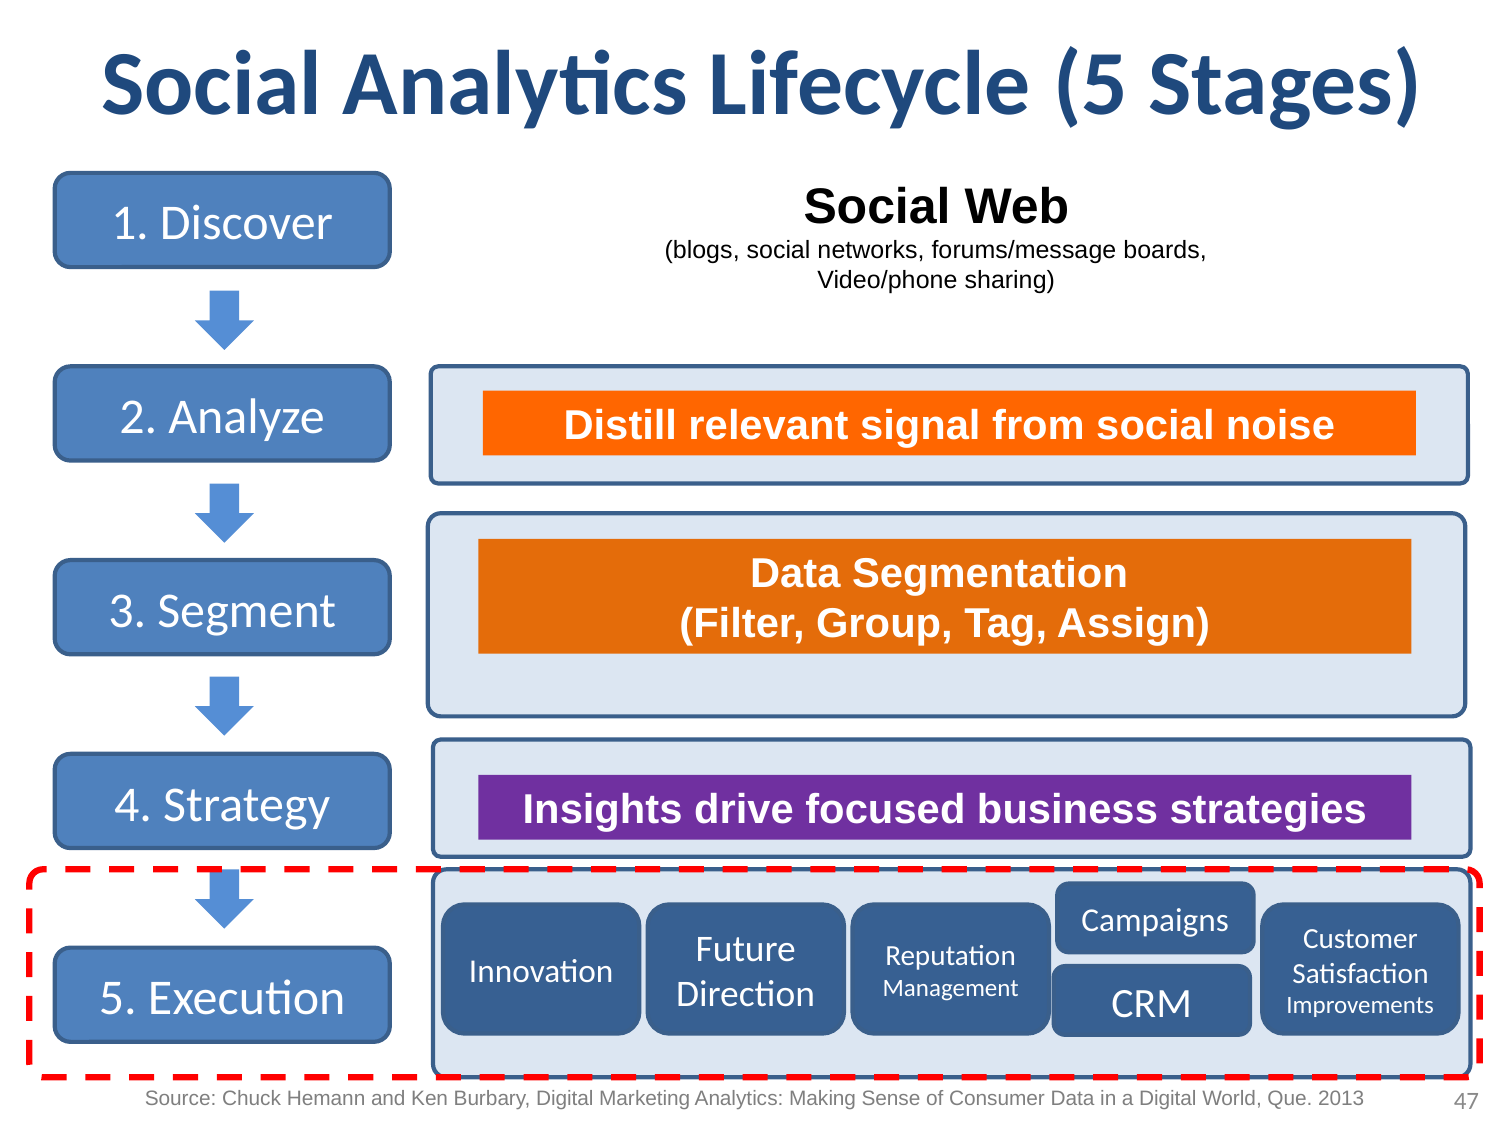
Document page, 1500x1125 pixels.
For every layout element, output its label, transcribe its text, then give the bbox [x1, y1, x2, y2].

text_box Insights drive focused business strategies [478, 774, 1412, 840]
text_box Source: Chuck Hemann and Ken Burbary, Digital Marketing Analytics: Making Sense of Consumer Data in a Digital World, Que. 2013 [74, 1077, 1436, 1118]
slide_number 47 [1144, 1069, 1495, 1125]
text_box [192, 481, 256, 545]
title Social Analytics Lifecycle (5 Stages) [53, 19, 1471, 138]
text_box Distill relevant signal from social noise [482, 390, 1416, 456]
text_box Data Segmentation (Filter, Group, Tag, Assign) [478, 538, 1412, 654]
text_box [192, 288, 256, 353]
text_box [27, 867, 1482, 1080]
text_box 1. Discover [52, 170, 392, 270]
text_box [425, 511, 1468, 719]
text_box [430, 737, 1473, 859]
text_box 4. Strategy [52, 751, 392, 851]
text_box [192, 674, 256, 738]
text_box 3. Segment [52, 557, 392, 657]
text_box [428, 364, 1471, 486]
text_box Social Web (blogs, social networks, forums/message boards, Video/phone sharing) [584, 166, 1288, 301]
text_box 2. Analyze [52, 364, 392, 463]
